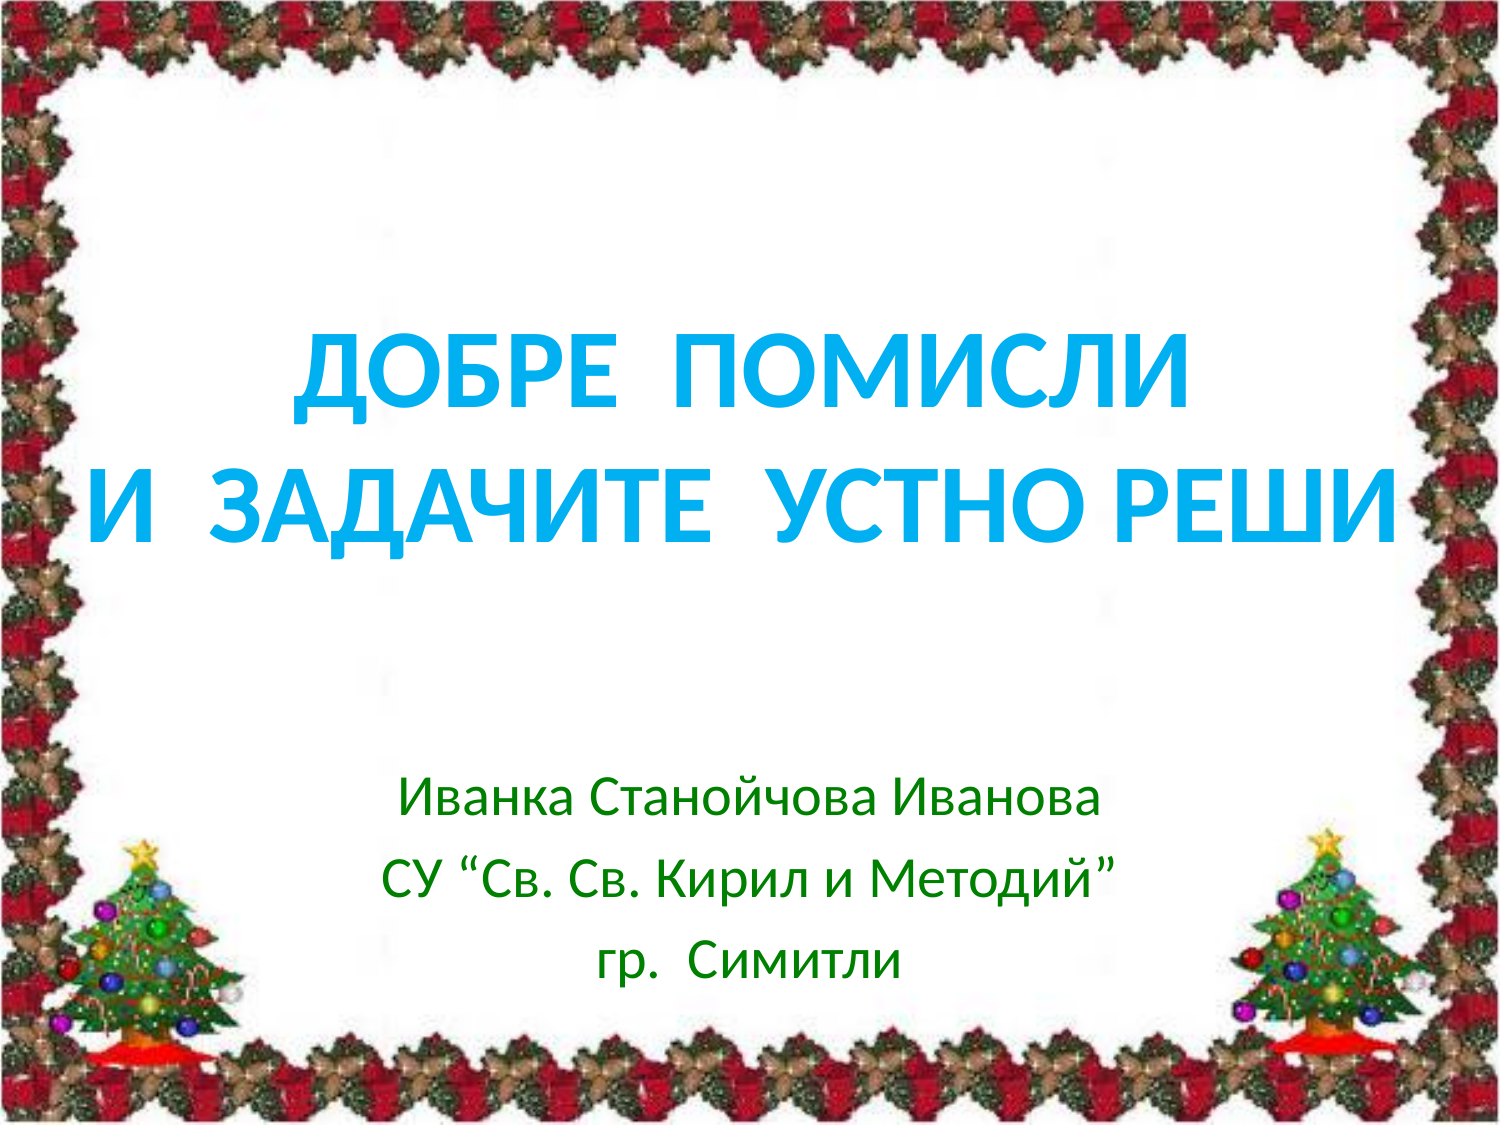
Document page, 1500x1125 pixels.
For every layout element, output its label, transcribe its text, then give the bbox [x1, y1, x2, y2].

text_box ДОБРЕ ПОМИСЛИ И ЗАДАЧИТЕ УСТНО РЕШИ [69, 287, 1417, 573]
subtitle Иванка Станойчова Иванова СУ “Св. Св. Кирил и Методий” гр. Симитли [225, 750, 1275, 1038]
picture [0, 0, 1500, 1125]
